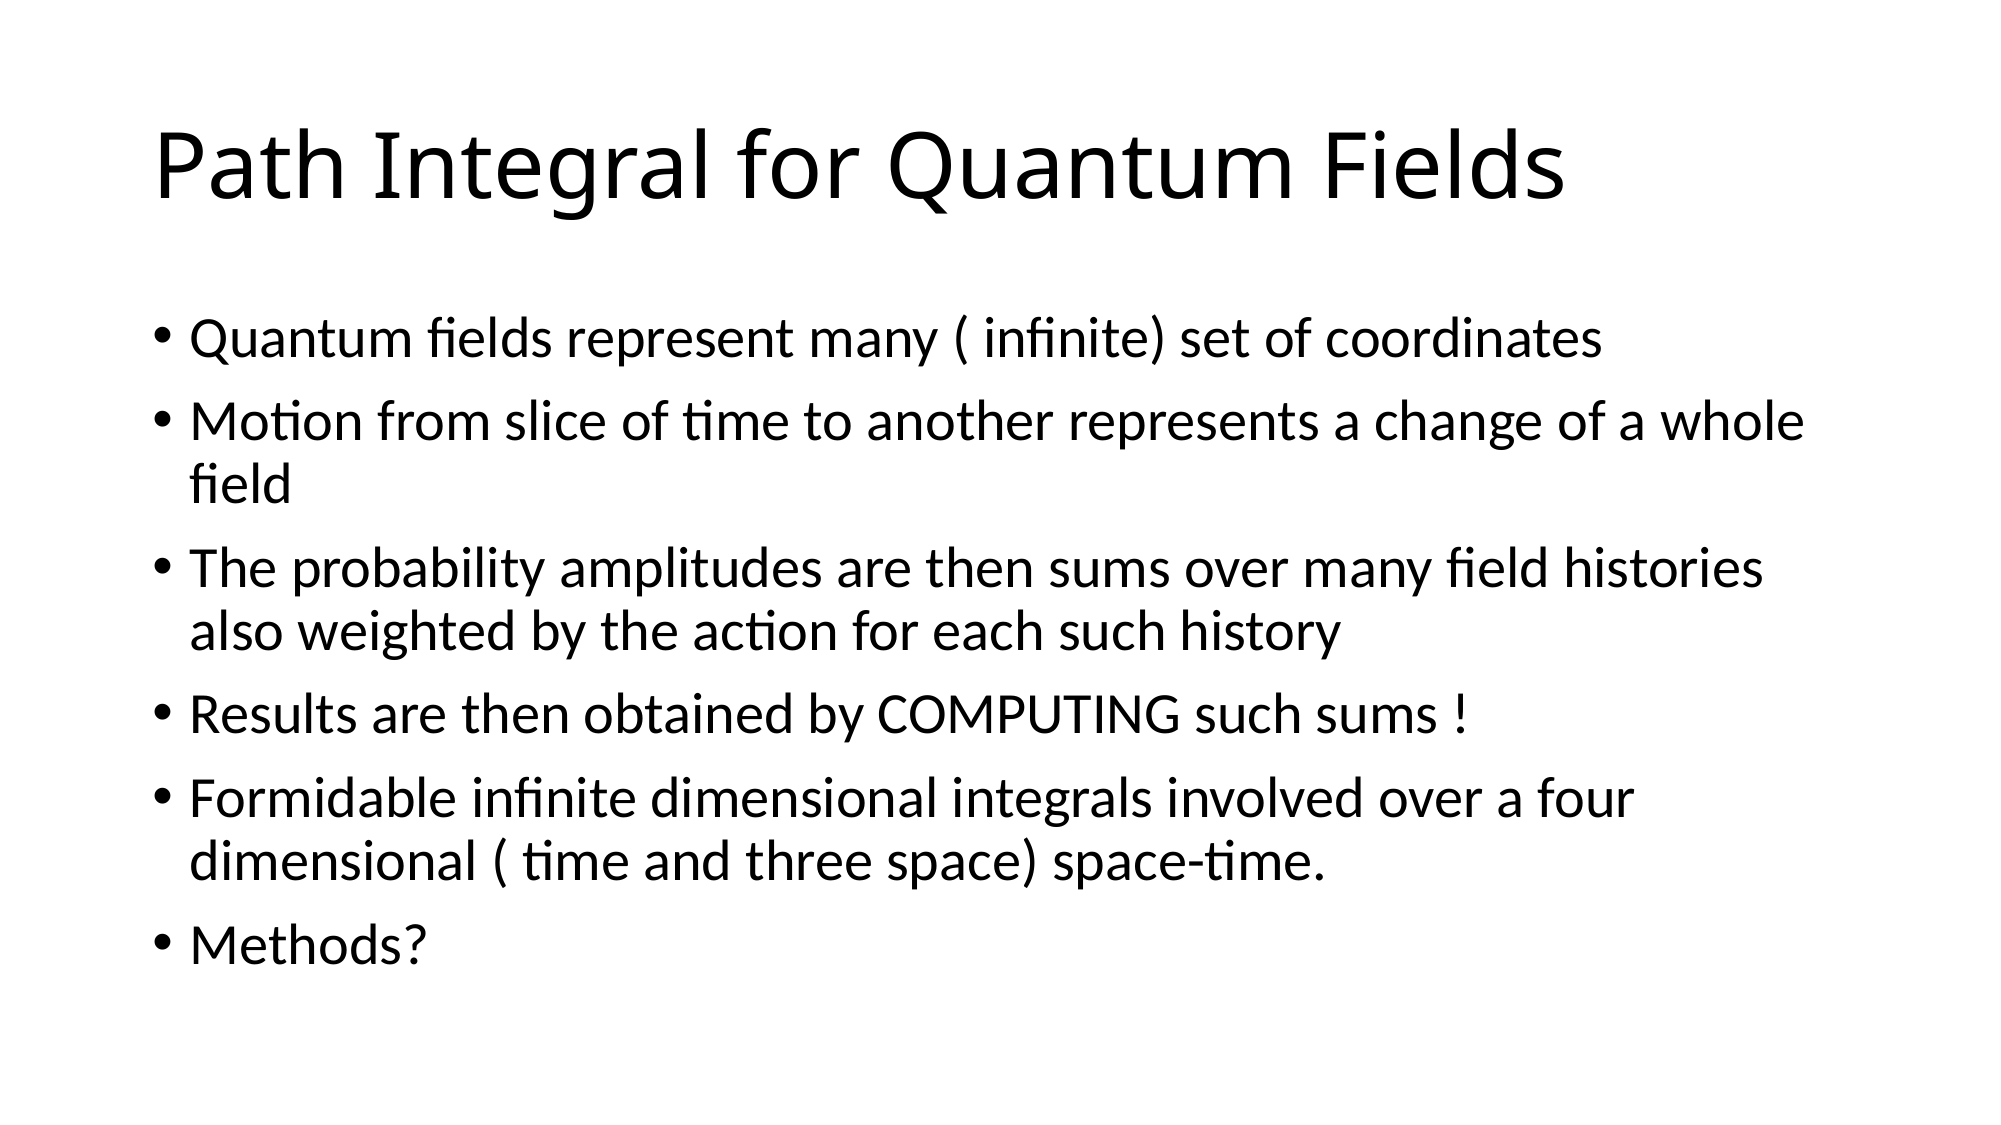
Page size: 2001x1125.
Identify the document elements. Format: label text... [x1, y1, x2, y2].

title Path Integral for Quantum Fields [137, 59, 1863, 278]
list Quantum fields represent many ( infinite) set of coordinates Motion from slice of time to another represents a change of a whole field The probability amplitudes are then sums over many field histories also weighted by the action for each such history Results are then obtained by COMPUTING such sums ! Formidable infinite dimensional integrals involved over a four dimensional ( time and three space) space-time. Methods? [137, 299, 1863, 1014]
